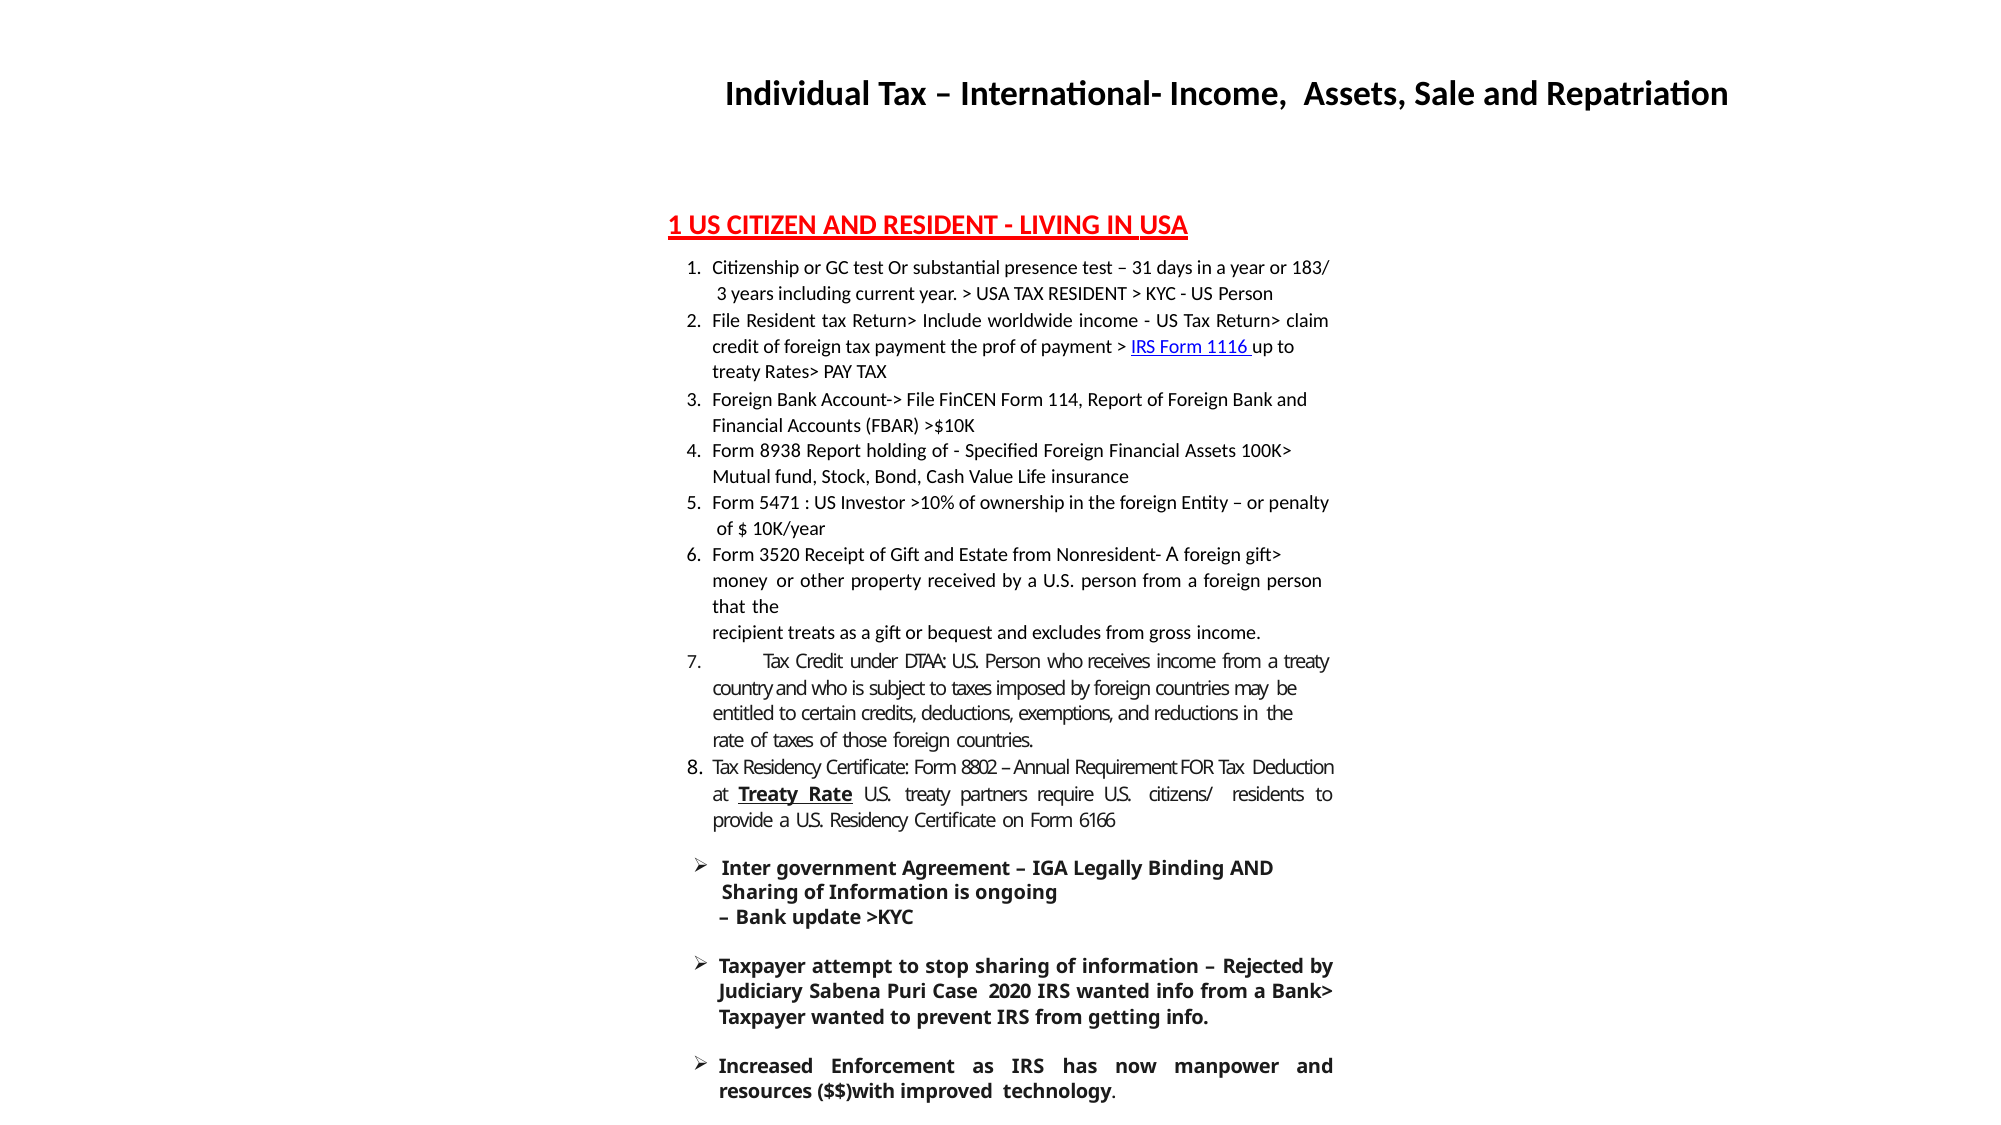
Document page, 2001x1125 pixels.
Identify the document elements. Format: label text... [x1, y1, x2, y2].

title Individual Tax – International- Income, Assets, Sale and Repatriation [723, 64, 1771, 255]
text_box 1 US CITIZEN AND RESIDENT - LIVING IN USA Citizenship or GC test Or substantial presence test – 31 days in a year or 183/ 3 years including current year. > USA TAX RESIDENT > KYC - US Person File Resident tax Return> Include worldwide income - US Tax Return> claim credit of foreign tax payment the prof of payment > IRS Form 1116 up to treaty Rates> PAY TAX Foreign Bank Account-> File FinCEN Form 114, Report of Foreign Bank and Financial Accounts (FBAR) >$10K Form 8938 Report holding of - Specified Foreign Financial Assets 100K> Mutual fund, Stock, Bond, Cash Value Life insurance Form 5471 : US Investor >10% of ownership in the foreign Entity – or penalty of $ 10K/year Form 3520 Receipt of Gift and Estate from Nonresident- A foreign gift> money or other property received by a U.S. person from a foreign person that the recipient treats as a gift or bequest and excludes from gross income. Tax Credit under DTAA: U.S. Person who receives income from a treaty country and who is subject to taxes imposed by foreign countries may be entitled to certain credits, deductions, exemptions, and reductions in the rate of taxes of those foreign countries. Tax Residency Certificate: Form 8802 – Annual Requirement FOR Tax Deduction at Treaty Rate U.S. treaty partners require U.S. citizens/ residents to provide a U.S. Residency Certificate on Form 6166 Inter government Agreement – IGA Legally Binding AND Sharing of Information is ongoing – Bank update >KYC Taxpayer attempt to stop sharing of information – Rejected by Judiciary Sabena Puri Case 2020 IRS wanted info from a Bank> Taxpayer wanted to prevent IRS from getting info. Increased Enforcement as IRS has now manpower and resources ($$)with improved technology. [666, 204, 1334, 1103]
